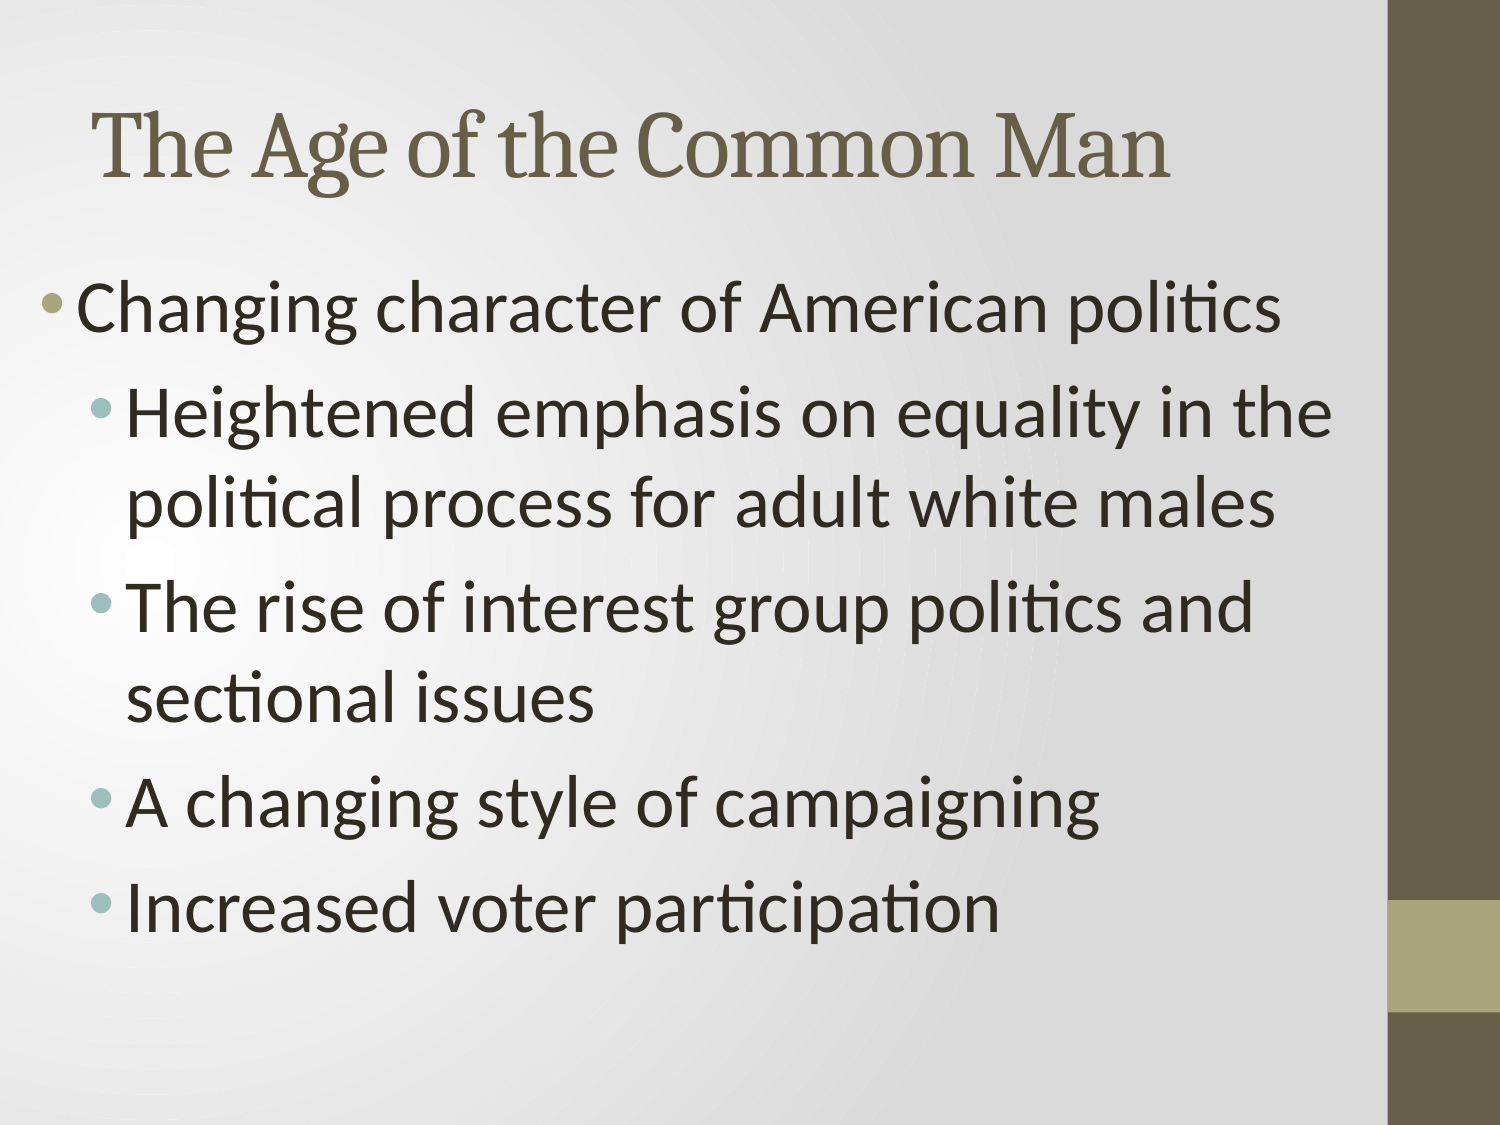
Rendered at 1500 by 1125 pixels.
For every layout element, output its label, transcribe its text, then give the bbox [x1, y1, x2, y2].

list Changing character of American politics Heightened emphasis on equality in the political process for adult white males The rise of interest group politics and sectional issues A changing style of campaigning Increased voter participation [5, 249, 1388, 1038]
title The Age of the Common Man [75, 45, 1325, 233]
